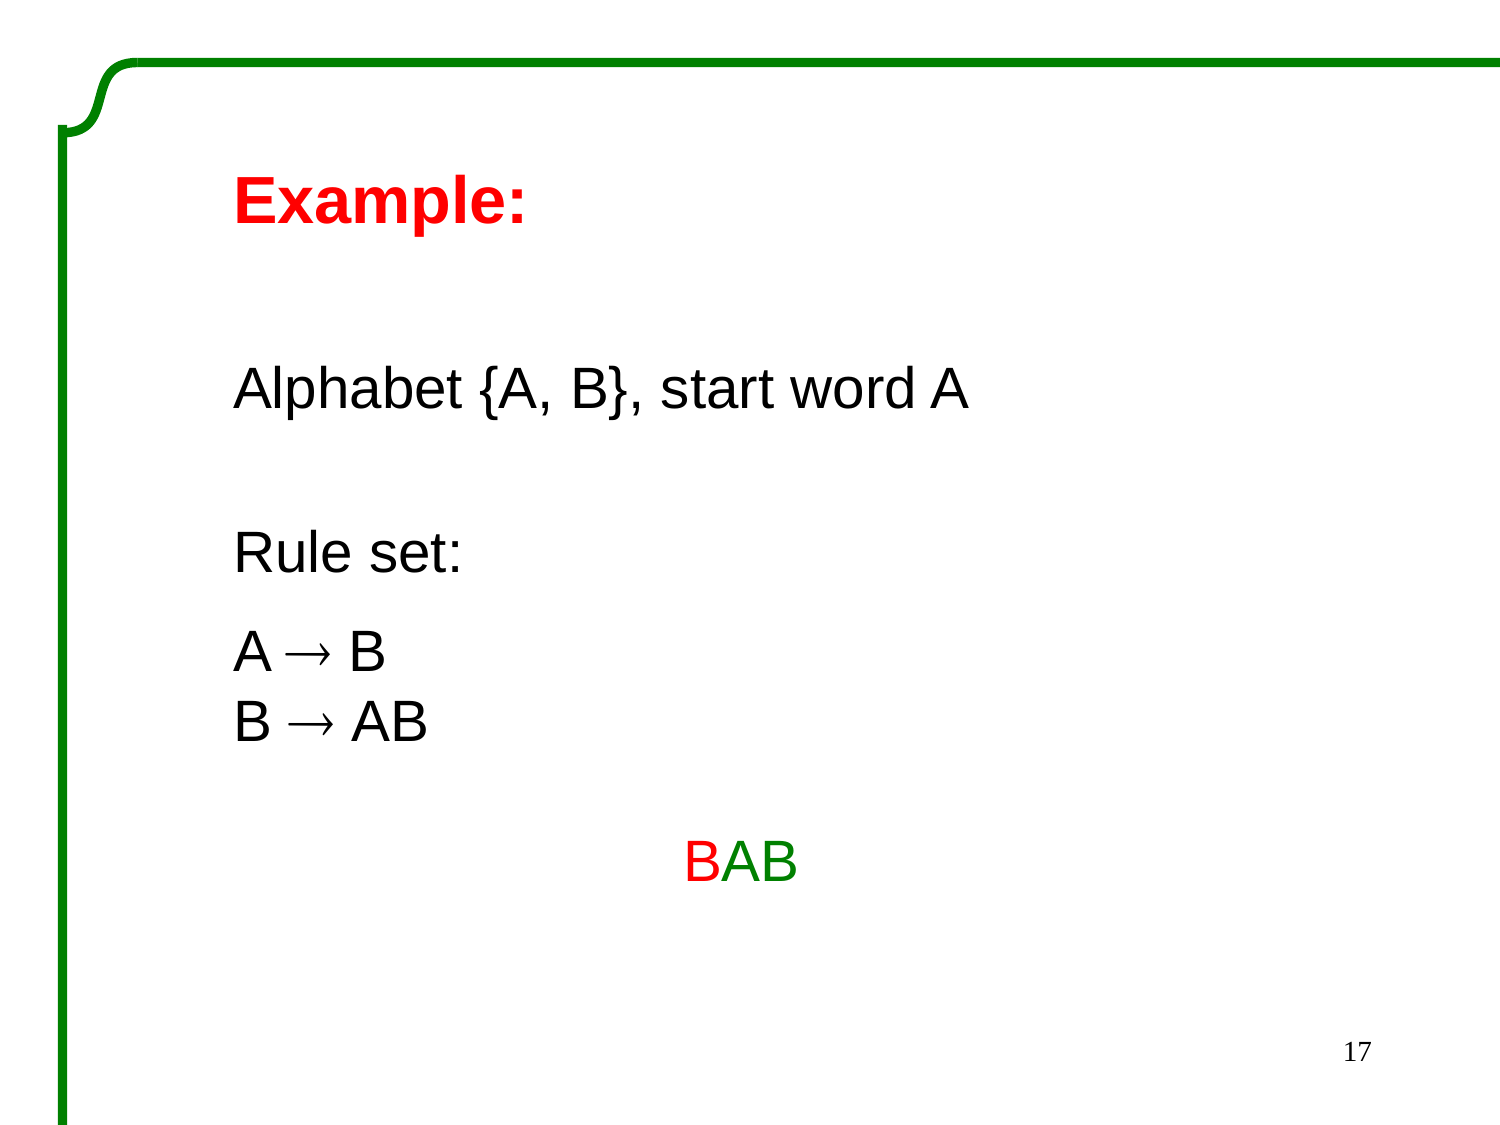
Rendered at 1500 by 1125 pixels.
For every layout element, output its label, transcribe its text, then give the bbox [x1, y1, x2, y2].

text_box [64, 60, 136, 136]
slide_number 17 [1074, 1025, 1388, 1100]
text_box Example: Alphabet {A, B}, start word A Rule set: A  B B  AB BAB [218, 148, 1010, 975]
